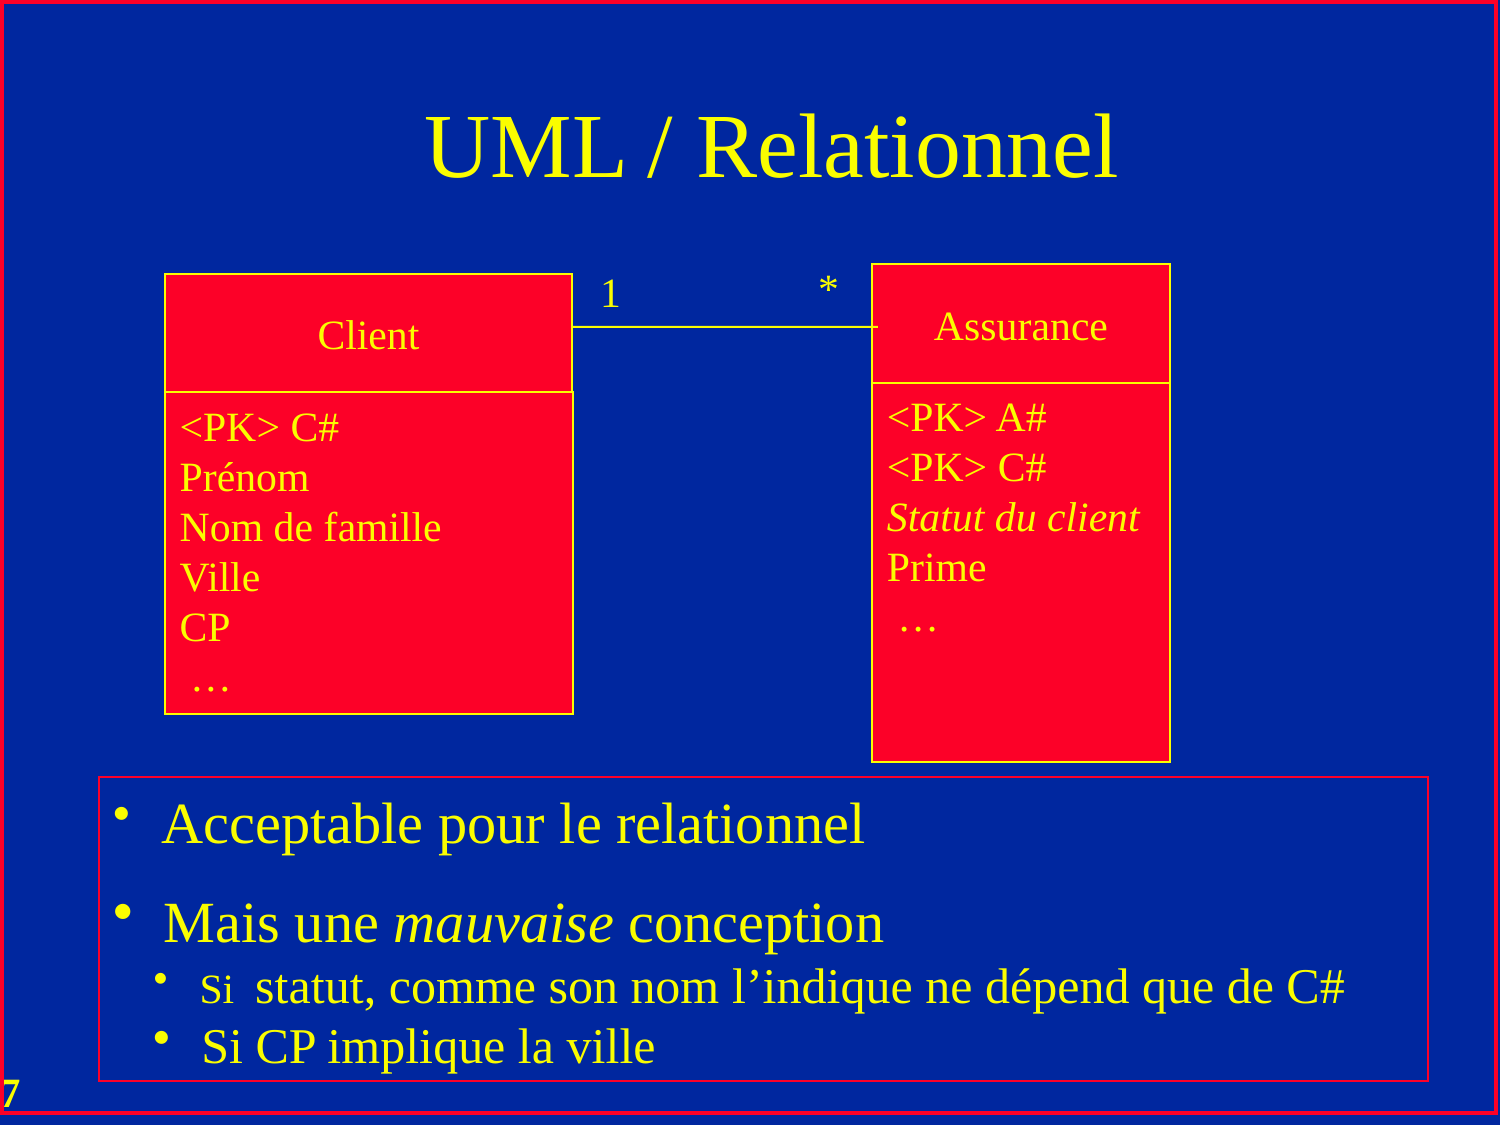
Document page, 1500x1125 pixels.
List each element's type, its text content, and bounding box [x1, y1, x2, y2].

text_box <PK> A# <PK> C# Statut du client Prime … [872, 382, 1171, 762]
text_box Acceptable pour le relationnel Mais une mauvaise conception Si statut, comme son nom l’indique ne dépend que de C# Si CP implique la ville [99, 777, 1429, 1082]
text_box 1 [571, 254, 651, 327]
text_box * [789, 250, 869, 324]
text_box Client [164, 273, 573, 392]
text_box <PK> C# Prénom Nom de famille Ville CP … [164, 392, 574, 715]
title UML / Relationnel [134, 46, 1411, 236]
text_box Assurance [872, 264, 1171, 382]
